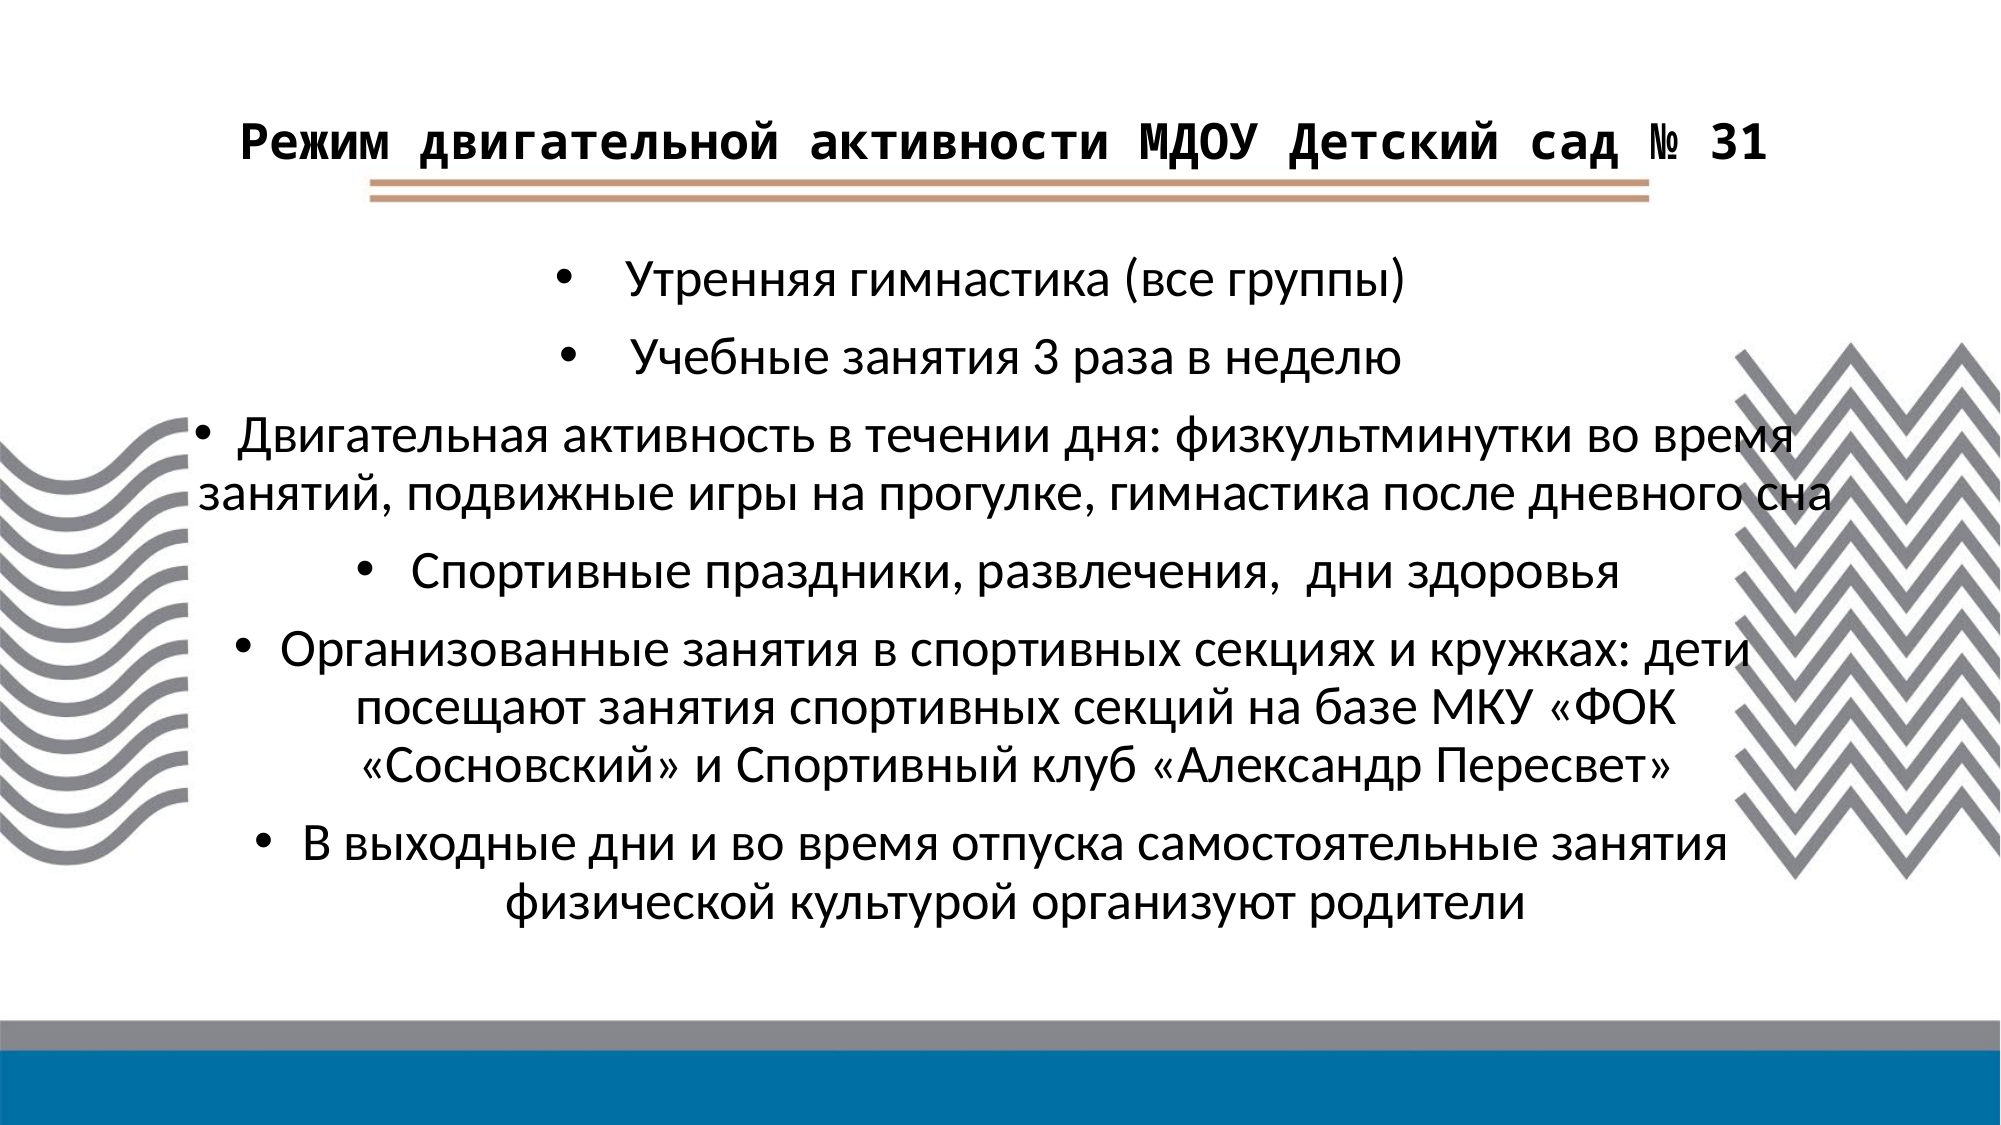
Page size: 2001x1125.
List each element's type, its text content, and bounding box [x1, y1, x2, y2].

picture [0, 0, 2001, 1052]
title Режим двигательной активности МДОУ Детский сад № 31 [141, 52, 1867, 235]
list Утренняя гимнастика (все группы) Учебные занятия 3 раза в неделю Двигательная активность в течении дня: физкультминутки во время занятий, подвижные игры на прогулке, гимнастика после дневного сна Спортивные праздники, развлечения, дни здоровья Организованные занятия в спортивных секциях и кружках: дети посещают занятия спортивных секций на базе МКУ «ФОК «Сосновский» и Спортивный клуб «Александр Пересвет» В выходные дни и во время отпуска самостоятельные занятия физической культурой организуют родители [135, 242, 1861, 957]
